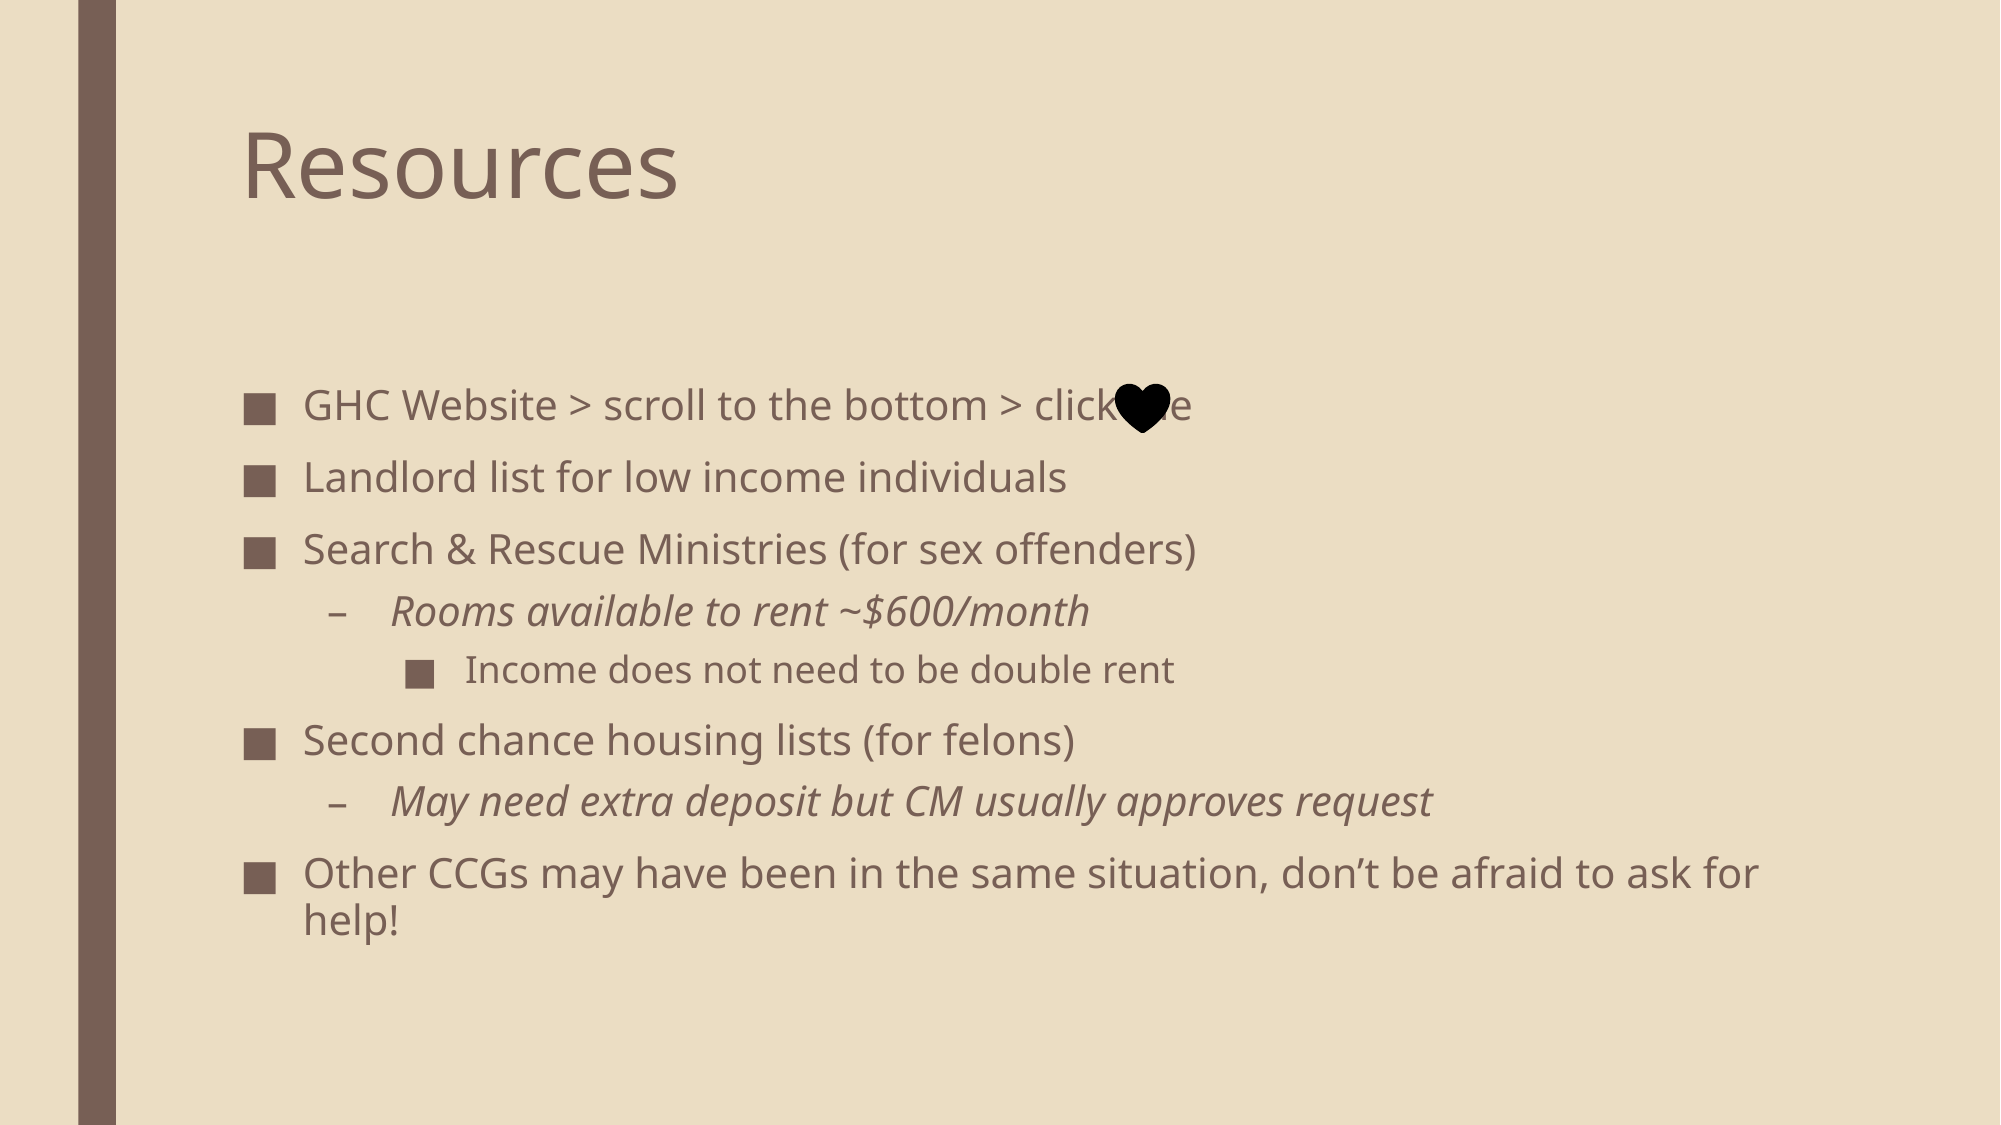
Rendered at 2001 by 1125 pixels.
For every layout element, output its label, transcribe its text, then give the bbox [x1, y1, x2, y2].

title Resources [225, 112, 1800, 357]
list GHC Website > scroll to the bottom > click the Landlord list for low income individuals Search & Rescue Ministries (for sex offenders) Rooms available to rent ~$600/month Income does not need to be double rent Second chance housing lists (for felons) May need extra deposit but CM usually approves request Other CCGs may have been in the same situation, don’t be afraid to ask for help! [225, 375, 1800, 963]
text_box [1114, 383, 1171, 433]
